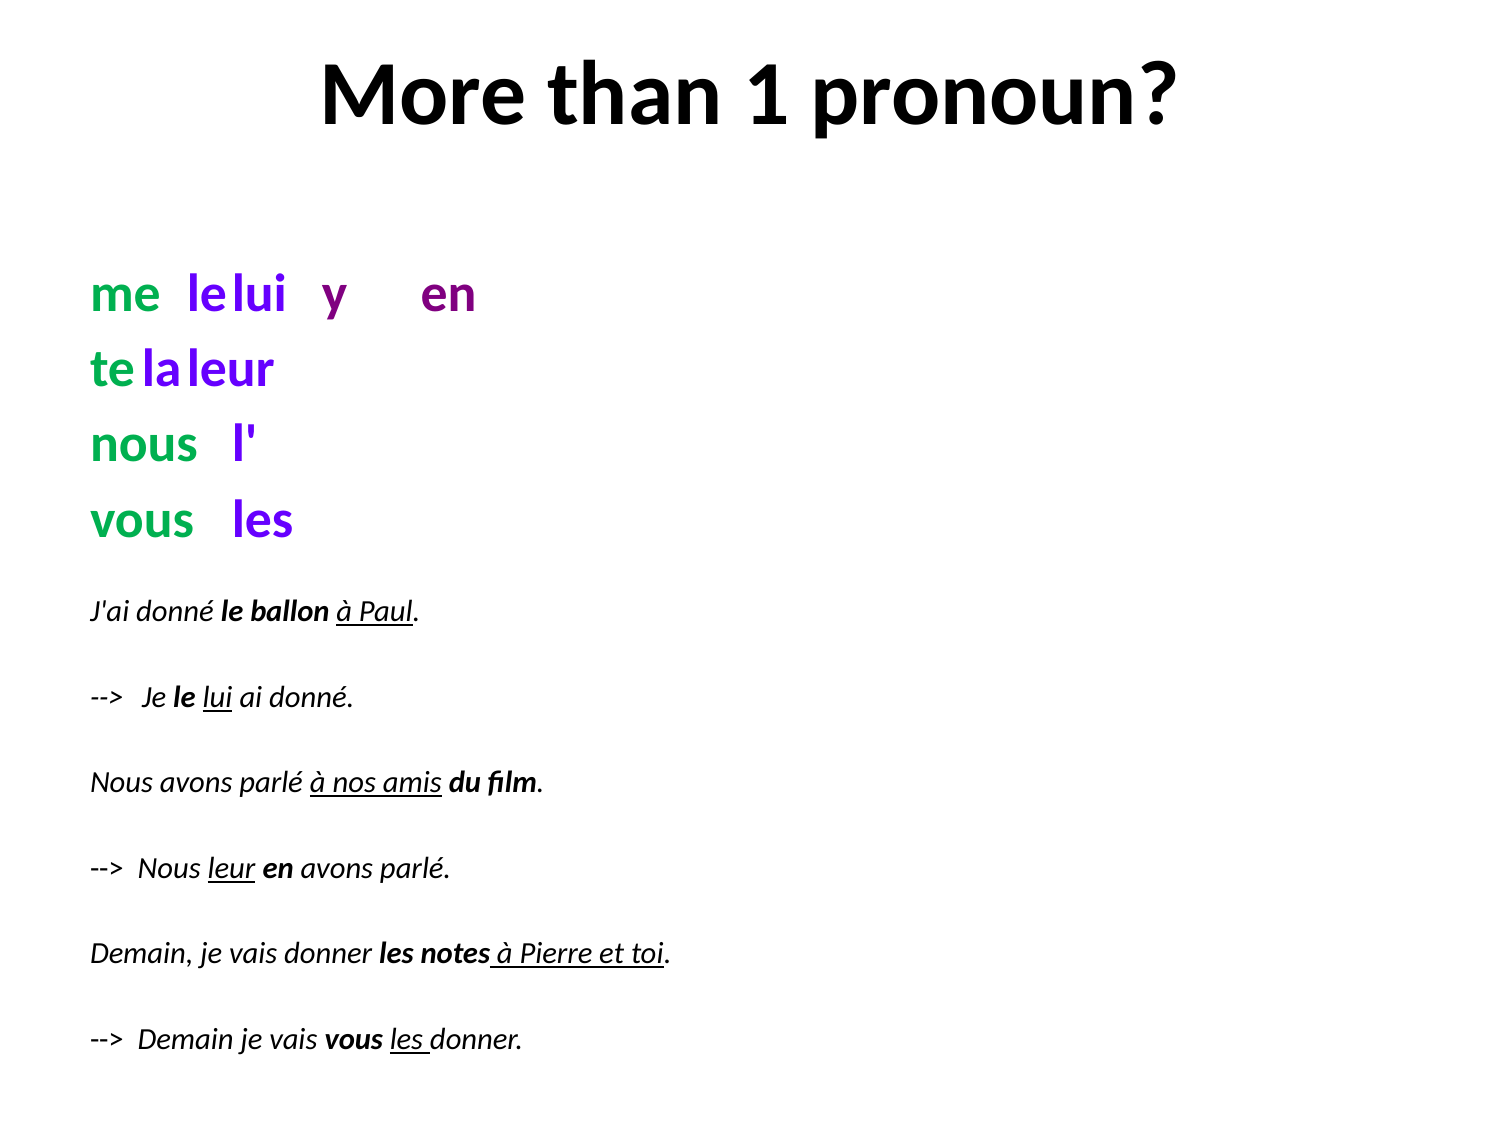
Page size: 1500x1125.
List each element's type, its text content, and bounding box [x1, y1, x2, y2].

list me le lui y en te la leur nous l' vous les J'ai donné le ballon à Paul. --> Je le lui ai donné. Nous avons parlé à nos amis du film. --> Nous leur en avons parlé. Demain, je vais donner les notes à Pierre et toi. --> Demain je vais vous les donner. [75, 187, 1425, 1075]
title More than 1 pronoun? [75, 0, 1425, 175]
